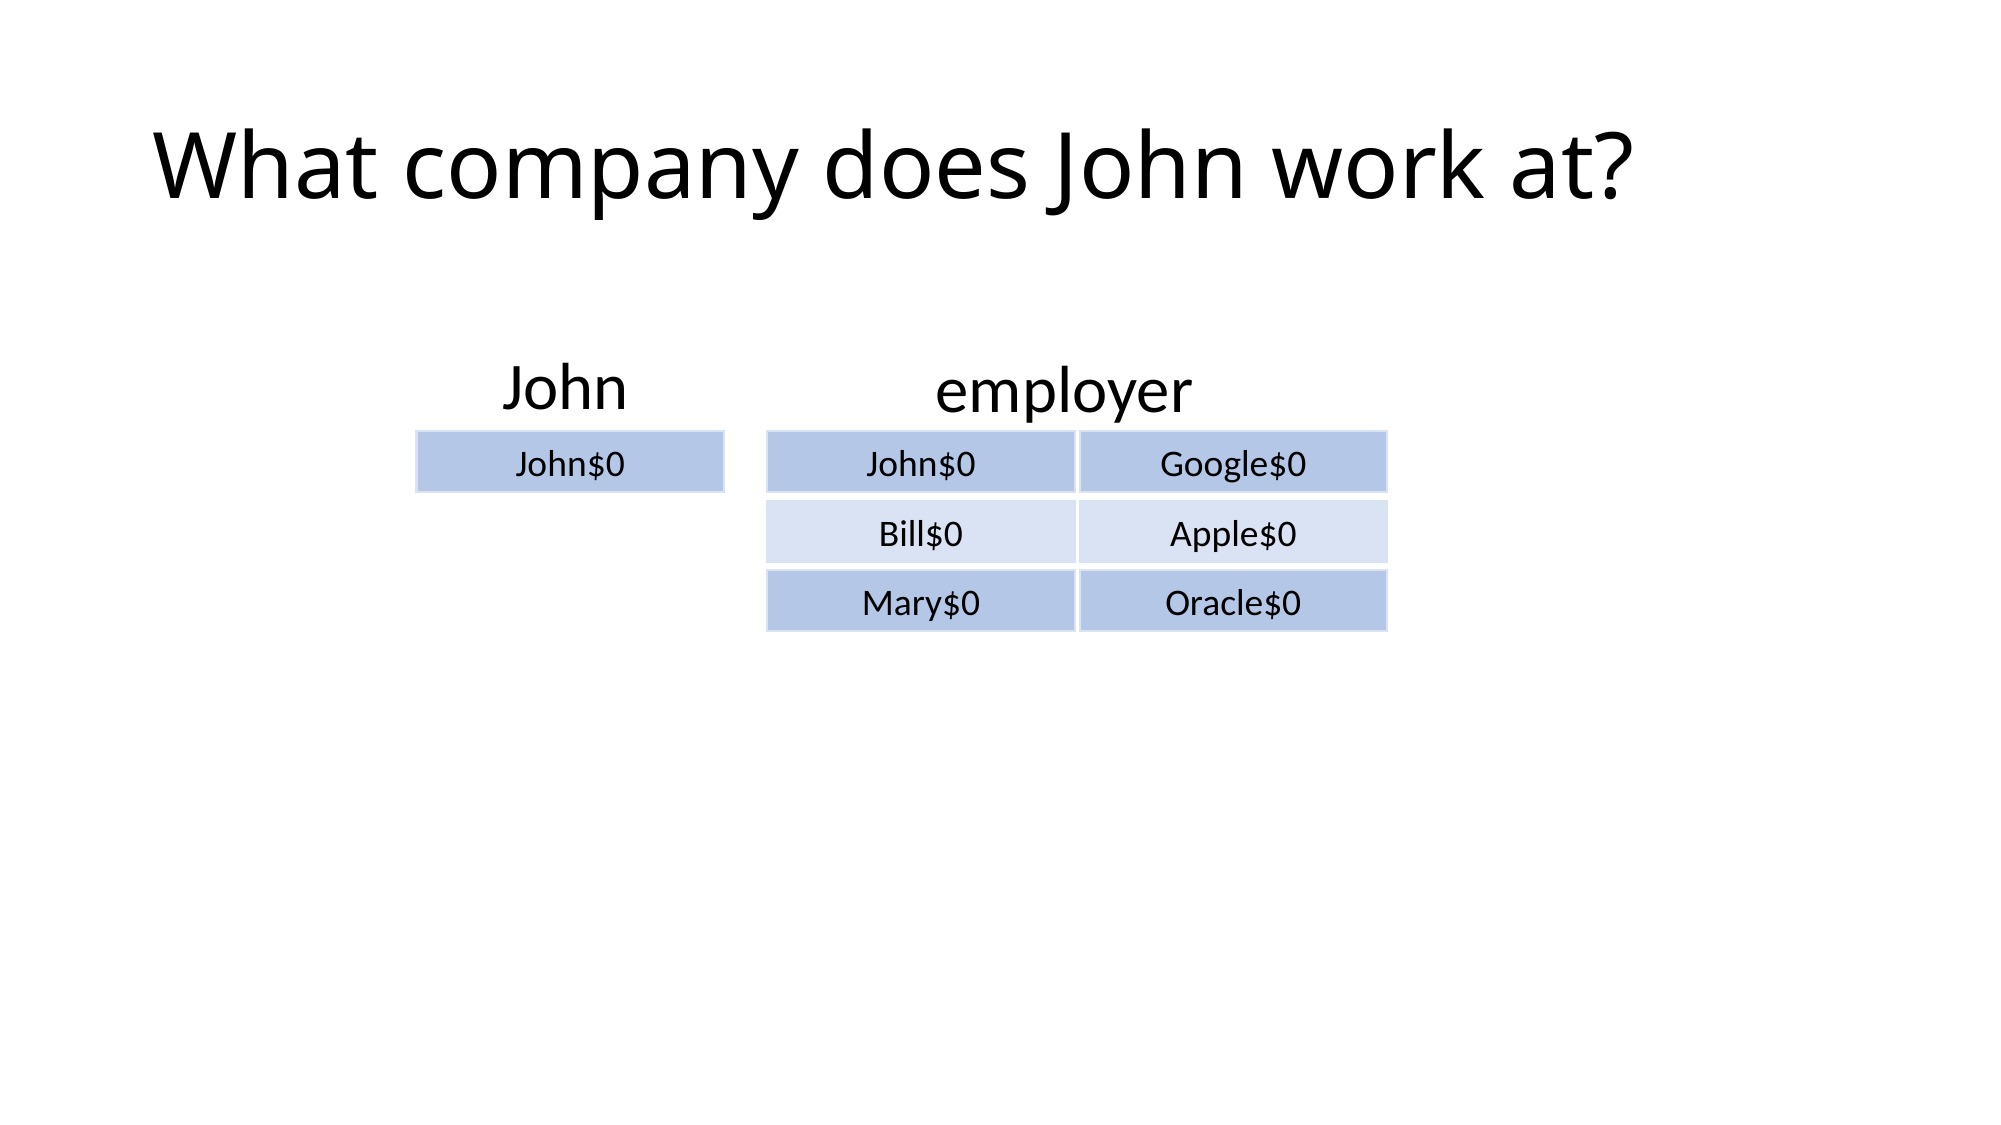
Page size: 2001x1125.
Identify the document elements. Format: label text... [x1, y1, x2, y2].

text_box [767, 431, 1388, 632]
title What company does John work at? [137, 59, 1863, 278]
text_box John [487, 335, 653, 431]
text_box employer [921, 338, 1257, 431]
text_box John$0 [415, 430, 725, 493]
